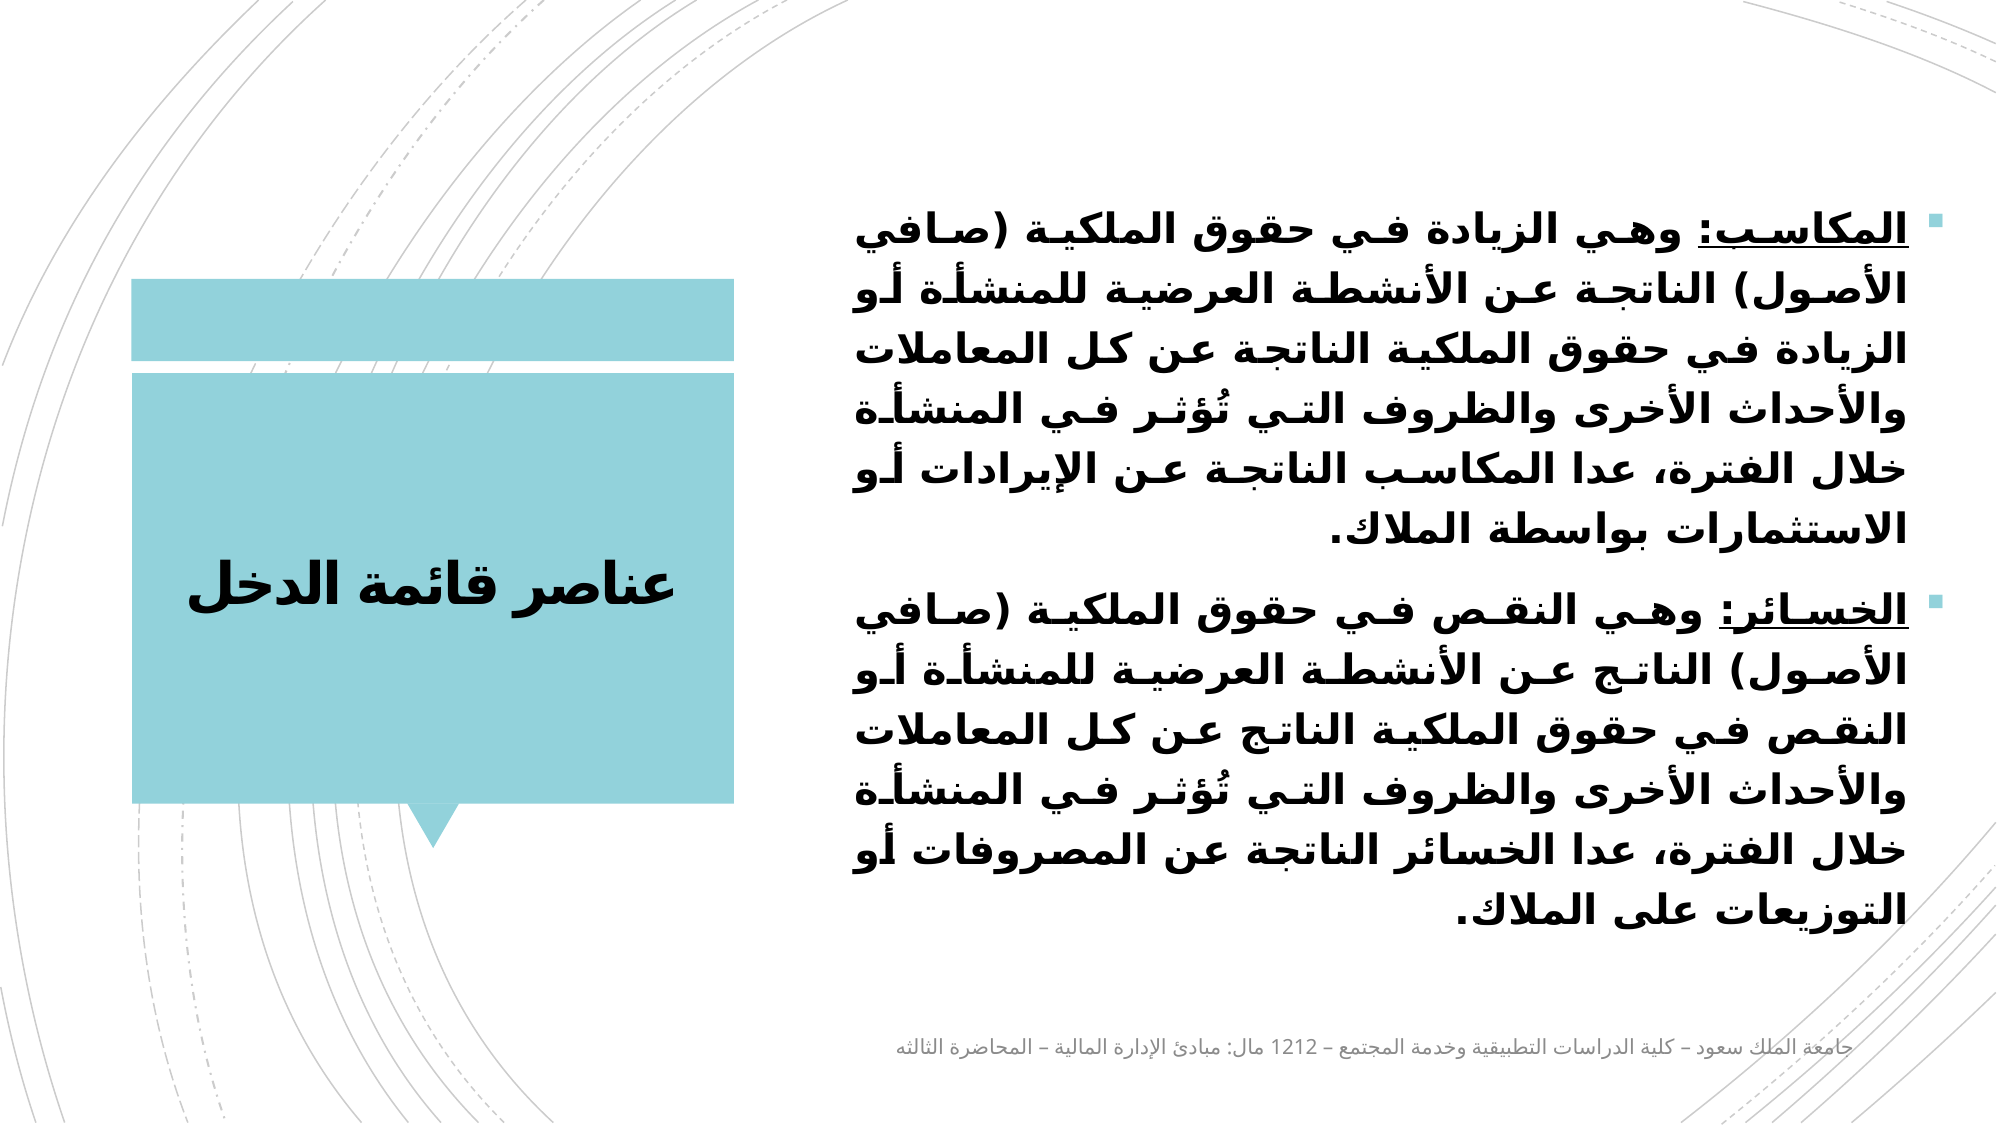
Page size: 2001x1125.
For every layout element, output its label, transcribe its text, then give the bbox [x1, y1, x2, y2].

title عناصر قائمة الدخل [145, 385, 720, 789]
list المكاسب: وهي الزيادة في حقوق الملكية (صافي الأصول) الناتجة عن الأنشطة العرضية للمنشأة أو الزيادة في حقوق الملكية الناتجة عن كل المعاملات والأحداث الأخرى والظروف التي تُؤثر في المنشأة خلال الفترة، عدا المكاسب الناتجة عن الإيرادات أو الاستثمارات بواسطة الملاك. الخسائر: وهي النقص في حقوق الملكية (صافي الأصول) الناتج عن الأنشطة العرضية للمنشأة أو النقص في حقوق الملكية الناتج عن كل المعاملات والأحداث الأخرى والظروف التي تُؤثر في المنشأة خلال الفترة، عدا الخسائر الناتجة عن المصروفات أو التوزيعات على الملاك. [839, 131, 1962, 993]
footer جامعة الملك سعود – كلية الدراسات التطبيقية وخدمة المجتمع – 1212 مال: مبادئ الإدارة المالية – المحاضرة الثالثه [131, 1021, 1869, 1074]
